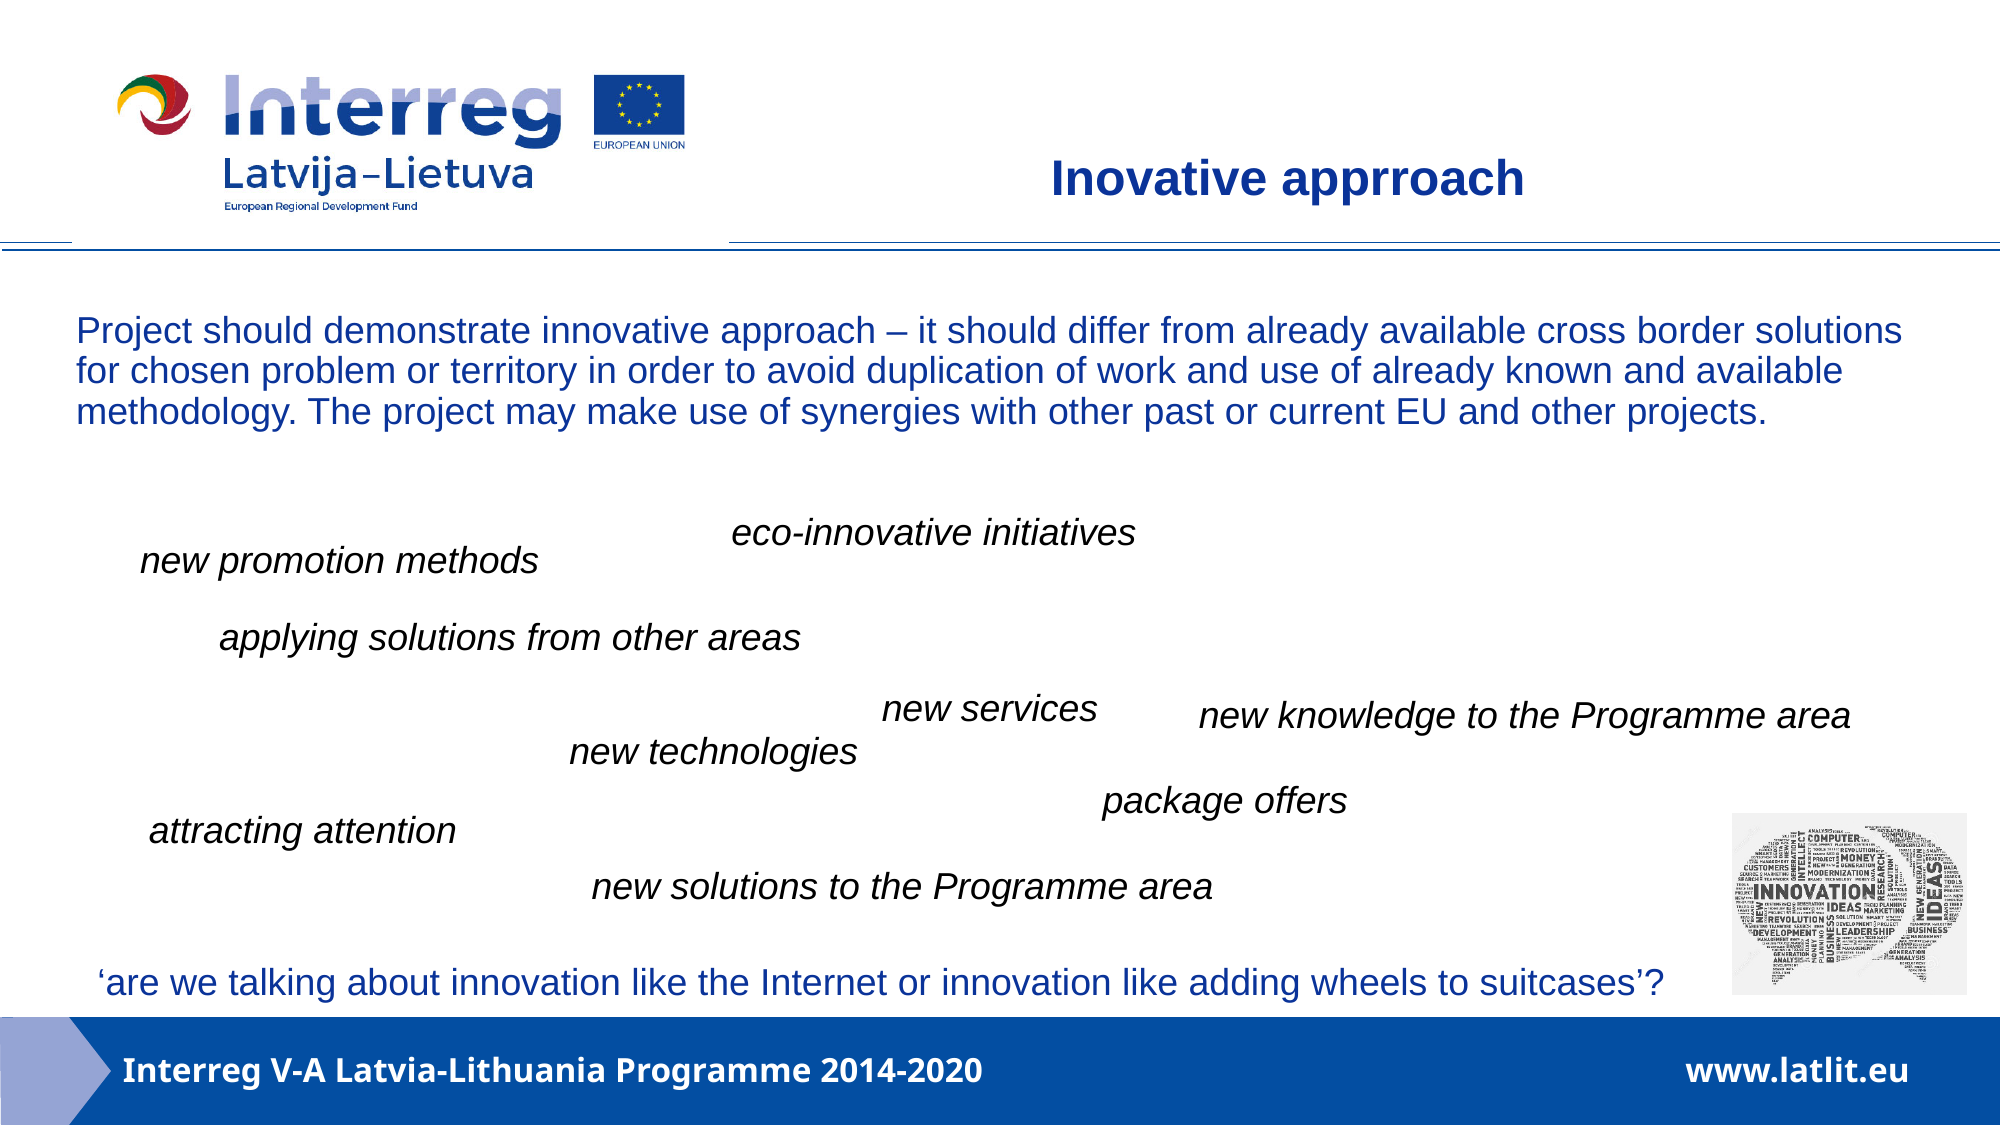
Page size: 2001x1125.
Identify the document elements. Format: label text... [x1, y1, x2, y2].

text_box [0, 1017, 2000, 1125]
text_box new knowledge to the Programme area [1183, 683, 1878, 743]
text_box package offers [1087, 768, 1363, 829]
text_box ‘are we talking about innovation like the Internet or innovation like adding wheels to suitcases’? [72, 955, 1753, 1012]
text_box new services [867, 676, 1114, 737]
text_box attracting attention [134, 799, 472, 859]
text_box Inovative apprroach [738, 138, 1839, 214]
picture [1731, 813, 1967, 995]
text_box new technologies [554, 719, 874, 780]
text_box new promotion methods [125, 528, 555, 589]
text_box new solutions to the Programme area [576, 854, 1240, 915]
text_box eco-innovative initiatives [716, 500, 1163, 561]
picture [69, 16, 729, 243]
text_box applying solutions from other areas [204, 605, 827, 666]
text_box Project should demonstrate innovative approach – it should differ from already available cross border solutions for chosen problem or territory in order to avoid duplication of work and use of already known and available methodology. The project may make use of synergies with other past or current EU and other projects. [61, 303, 1952, 440]
